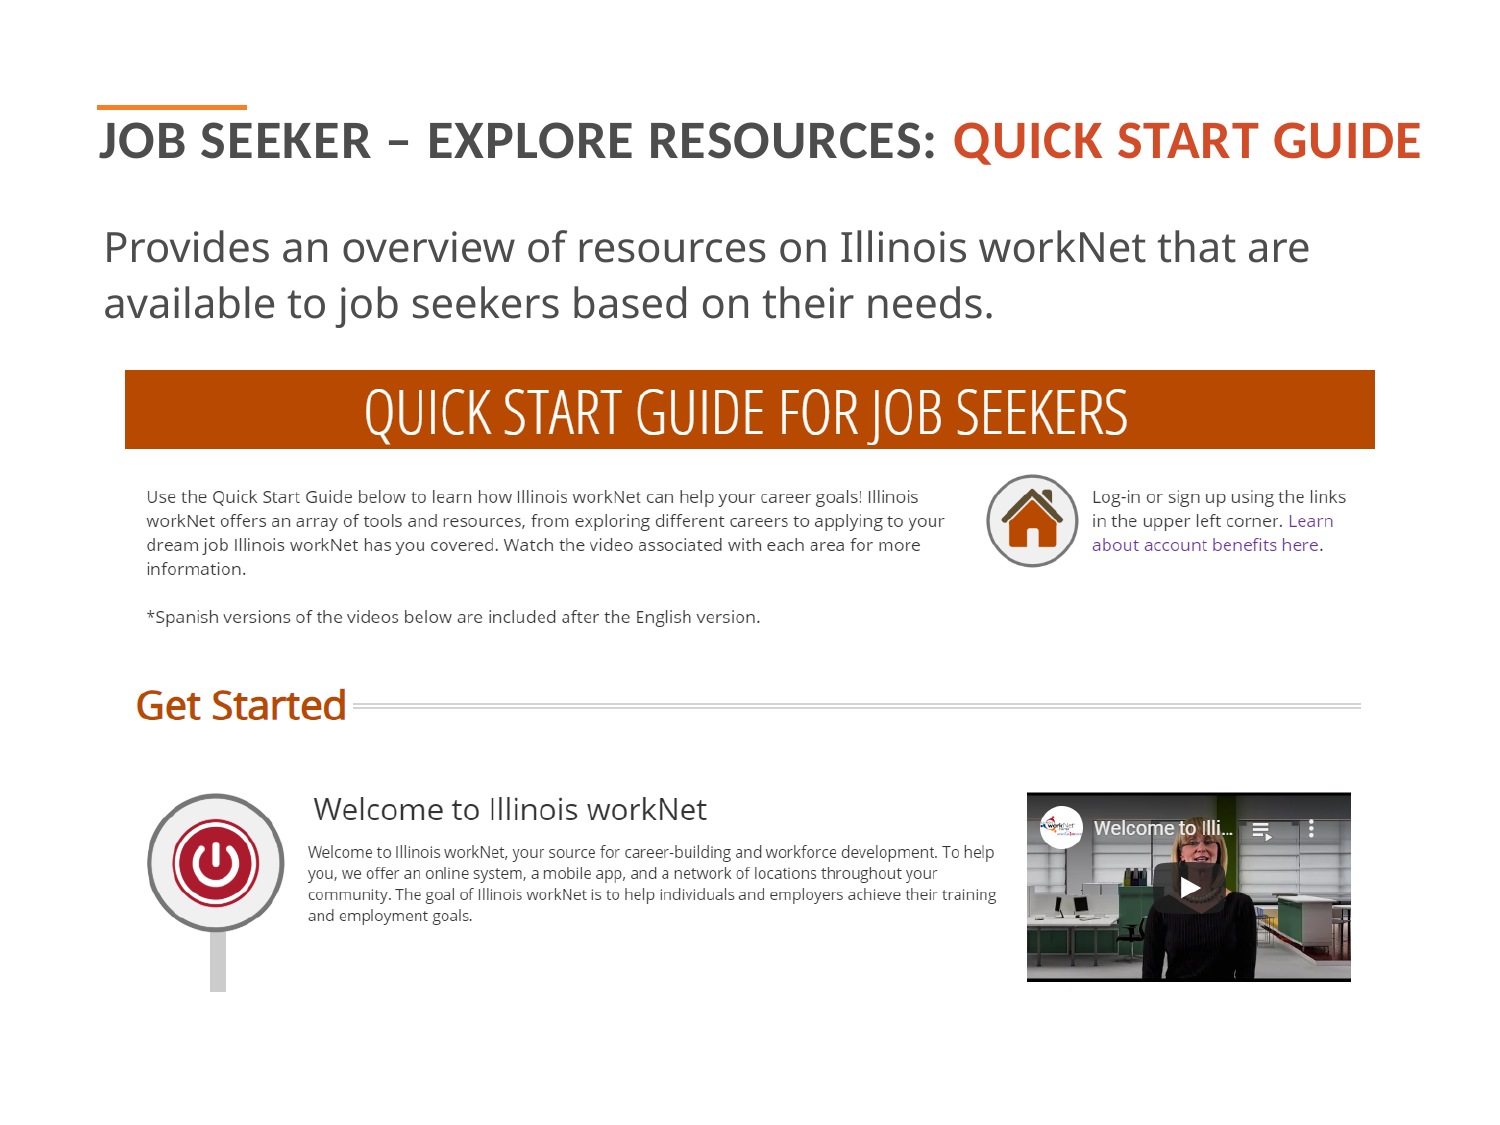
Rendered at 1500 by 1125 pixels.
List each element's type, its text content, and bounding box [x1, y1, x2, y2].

list Provides an overview of resources on Illinois workNet that are available to job seekers based on their needs. [103, 213, 1397, 371]
picture [125, 370, 1375, 992]
list Job seeker – explore resources: quick start guide [99, 118, 1487, 276]
